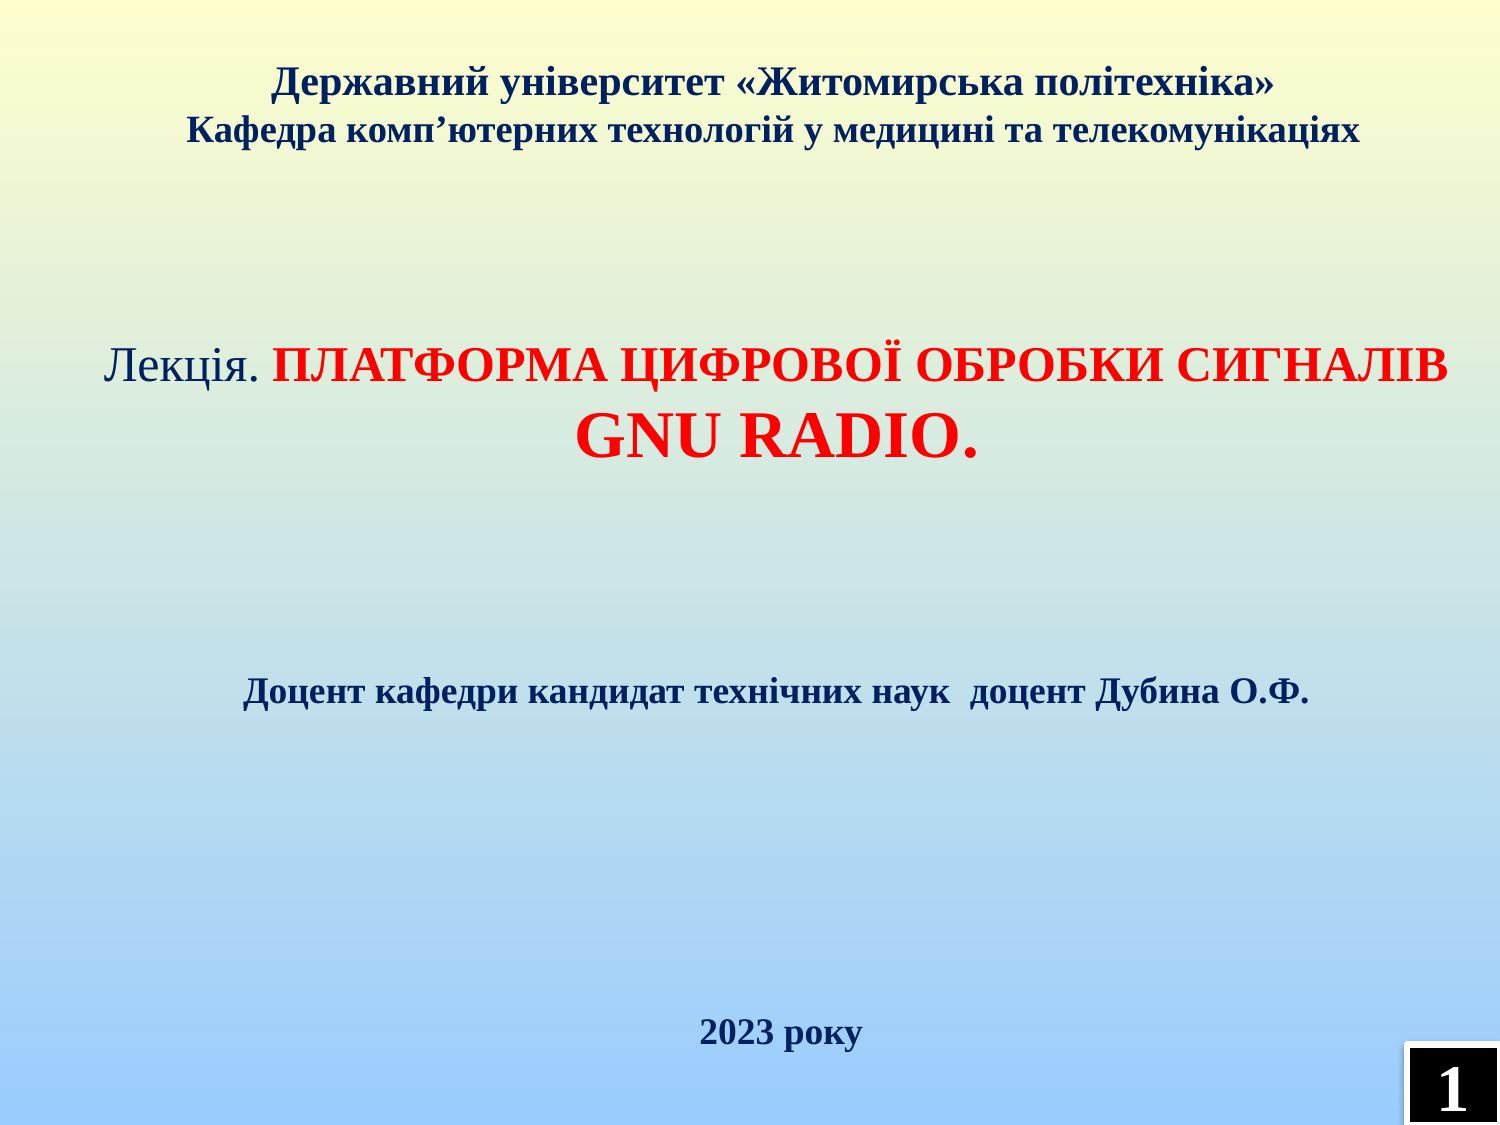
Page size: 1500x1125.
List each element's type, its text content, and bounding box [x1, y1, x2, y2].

subtitle Лекція. платформа цифрової обробки сигналів GNU RADIO. Доцент кафедри кандидат технічних наук доцент Дубина О.Ф. [53, 255, 1500, 748]
text_box 2023 року [437, 999, 1125, 1060]
title Державний університет «Житомирська політехніка» Кафедра комп’ютерних технологій у медицині та телекомунікаціях [171, 31, 1376, 173]
text_box 1 [1404, 1041, 1500, 1125]
